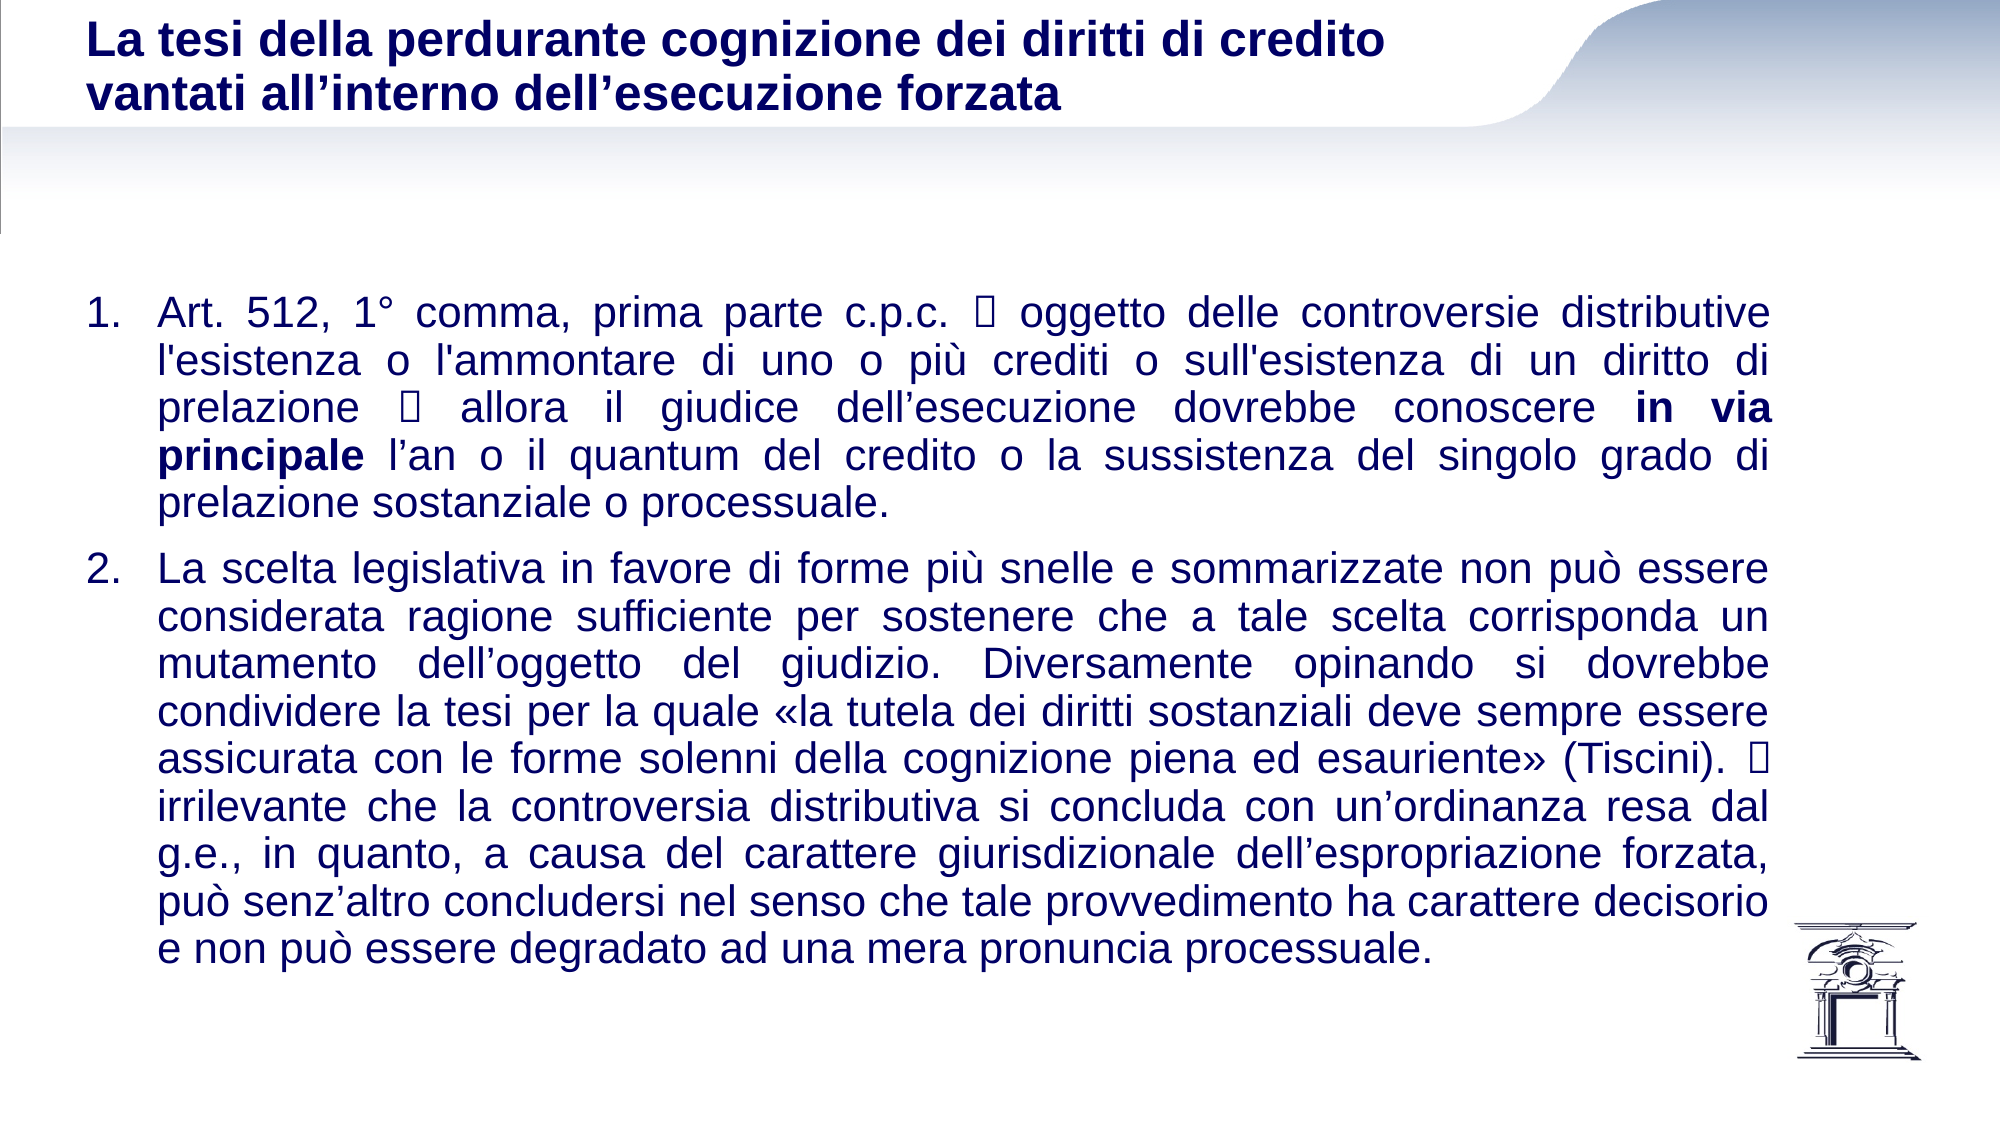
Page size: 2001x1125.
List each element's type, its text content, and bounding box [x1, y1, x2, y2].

title La tesi della perdurante cognizione dei diritti di credito vantati all’interno dell’esecuzione forzata [70, 36, 1520, 159]
picture [1787, 916, 1929, 1063]
list Art. 512, 1° comma, prima parte c.p.c.  oggetto delle controversie distributive l'esistenza o l'ammontare di uno o più crediti o sull'esistenza di un diritto di prelazione  allora il giudice dell’esecuzione dovrebbe conoscere in via principale l’an o il quantum del credito o la sussistenza del singolo grado di prelazione sostanziale o processuale. La scelta legislativa in favore di forme più snelle e sommarizzate non può essere considerata ragione sufficiente per sostenere che a tale scelta corrisponda un mutamento dell’oggetto del giudizio. Diversamente opinando si dovrebbe condividere la tesi per la quale «la tutela dei diritti sostanziali deve sempre essere assicurata con le forme solenni della cognizione piena ed esauriente» (Tiscini).  irrilevante che la controversia distributiva si concluda con un’ordinanza resa dal g.e., in quanto, a causa del carattere giurisdizionale dell’espropriazione forzata, può senz’altro concludersi nel senso che tale provvedimento ha carattere decisorio e non può essere degradato ad una mera pronuncia processuale. [70, 211, 1788, 986]
picture [0, 0, 2000, 234]
